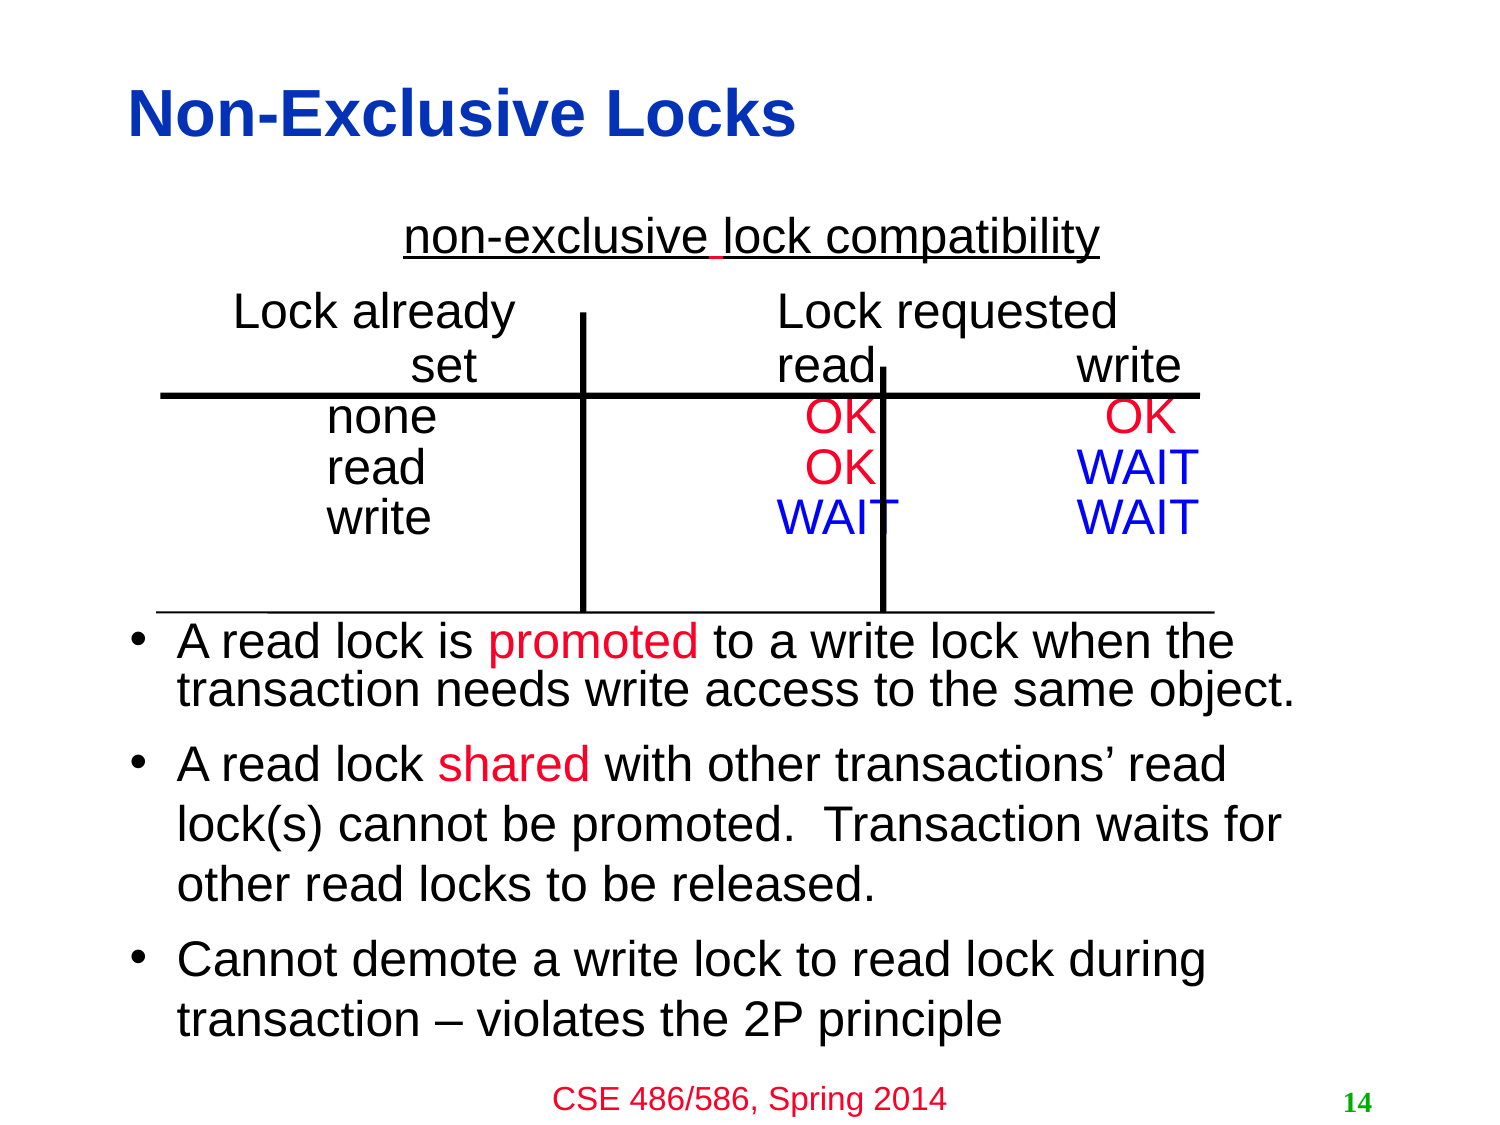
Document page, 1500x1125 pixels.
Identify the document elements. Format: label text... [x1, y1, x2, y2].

slide_number 14 [1074, 1076, 1388, 1125]
list non-exclusive lock compatibility Lock already Lock requested set read write none OK OK read OK WAIT write WAIT WAIT A read lock is promoted to a write lock when the transaction needs write access to the same object. A read lock shared with other transactions’ read lock(s) cannot be promoted. Transaction waits for other read locks to be released. Cannot demote a write lock to read lock during transaction – violates the 2P principle [114, 195, 1376, 1005]
title Non-Exclusive Locks [112, 53, 1310, 176]
